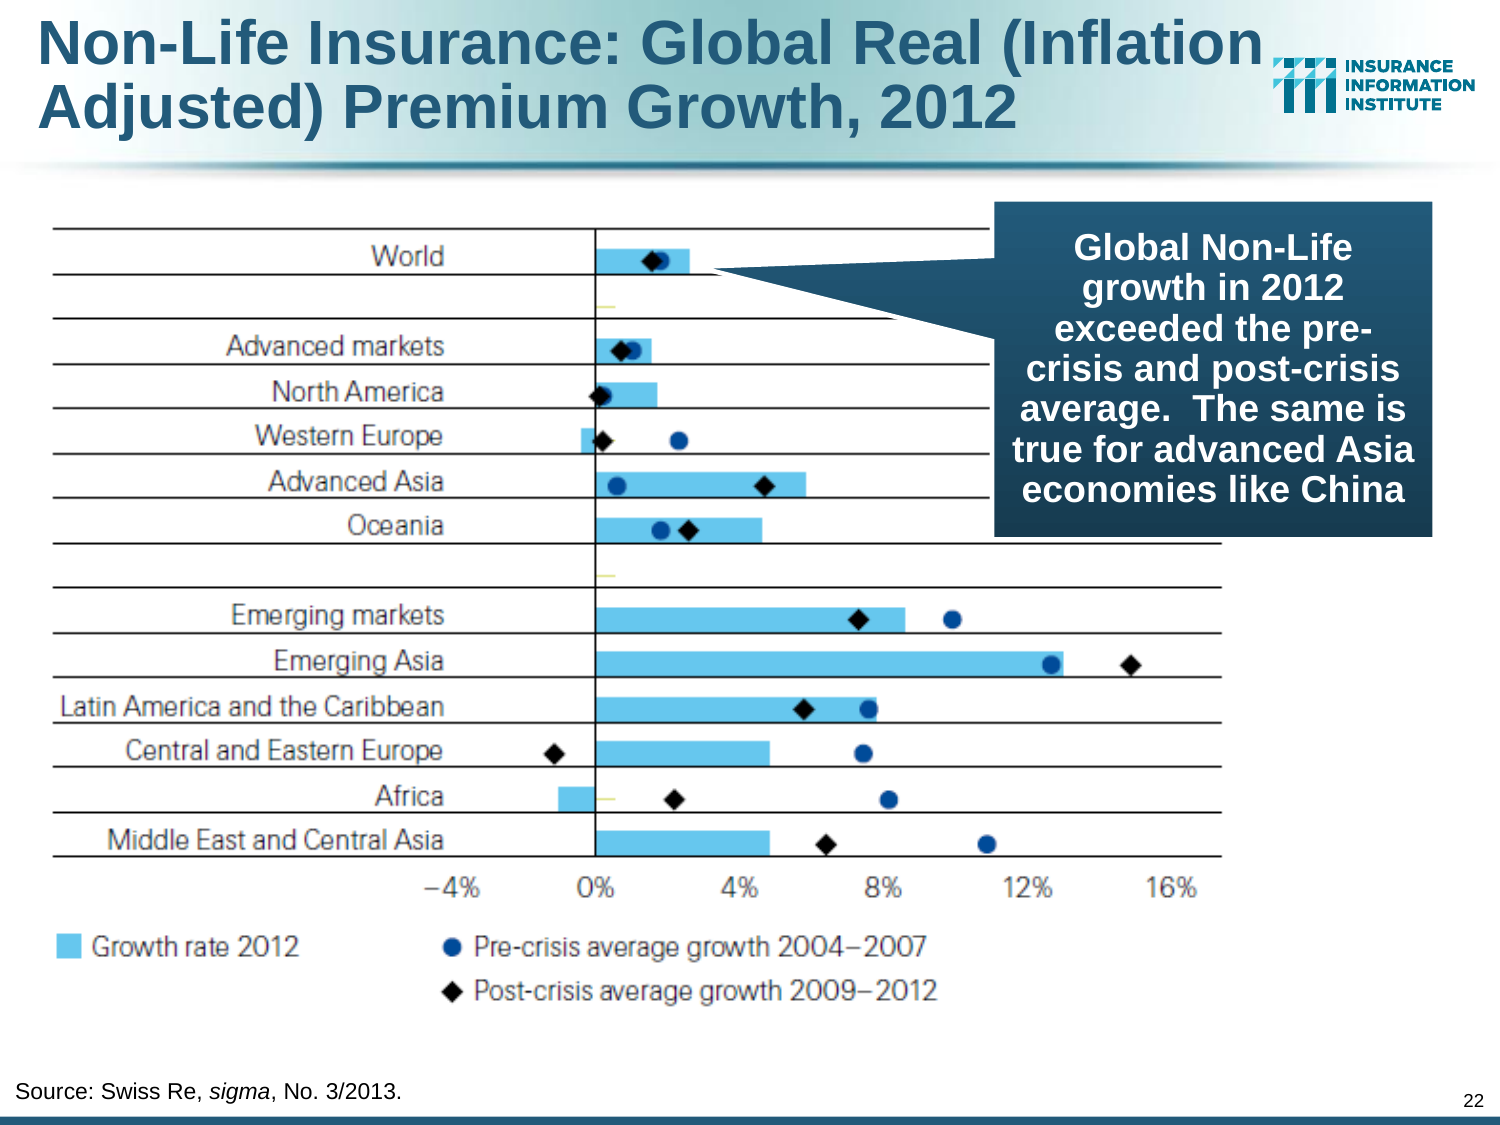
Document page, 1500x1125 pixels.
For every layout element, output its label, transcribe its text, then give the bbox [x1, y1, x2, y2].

text_box Source: Swiss Re, sigma, No. 3/2013. [0, 1068, 1353, 1112]
text_box 22 [1410, 1091, 1485, 1111]
picture [38, 215, 1249, 1018]
title Non-Life Insurance: Global Real (Inflation Adjusted) Premium Growth, 2012 [22, 52, 1336, 149]
picture [0, 0, 1500, 189]
text_box Global Non-Life growth in 2012 exceeded the pre-crisis and post-crisis average. The same is true for advanced Asia economies like China [991, 199, 1435, 540]
